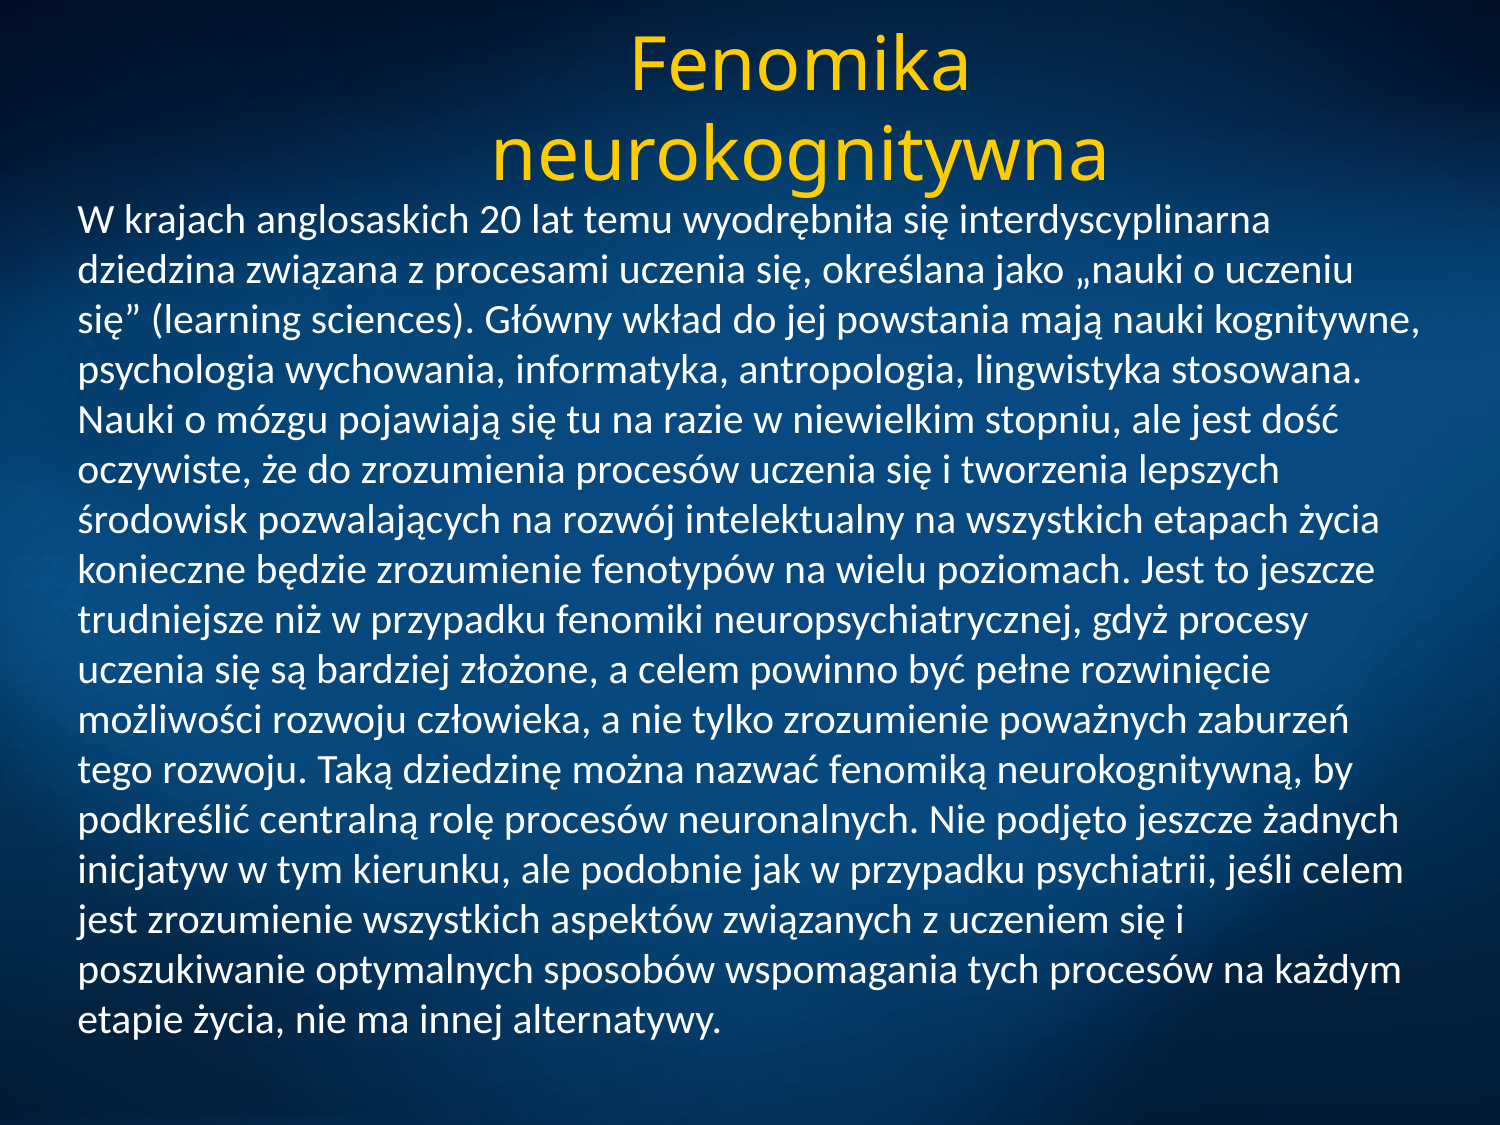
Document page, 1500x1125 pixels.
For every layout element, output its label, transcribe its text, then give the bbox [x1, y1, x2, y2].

list W krajach anglosaskich 20 lat temu wyodrębniła się interdyscyplinarna dziedzina związana z procesami uczenia się, określana jako „nauki o uczeniu się” (learning sciences). Główny wkład do jej powstania mają nauki kognitywne, psychologia wychowania, informatyka, antropologia, lingwistyka stosowana. Nauki o mózgu pojawiają się tu na razie w niewielkim stopniu, ale jest dość oczywiste, że do zrozumienia procesów uczenia się i tworzenia lepszych środowisk pozwalających na rozwój intelektualny na wszystkich etapach życia konieczne będzie zrozumienie fenotypów na wielu poziomach. Jest to jeszcze trudniejsze niż w przypadku fenomiki neuropsychiatrycznej, gdyż procesy uczenia się są bardziej złożone, a celem powinno być pełne rozwinięcie możliwości rozwoju człowieka, a nie tylko zrozumienie poważnych zaburzeń tego rozwoju. Taką dziedzinę można nazwać fenomiką neurokognitywną, by podkreślić centralną rolę procesów neuronalnych. Nie podjęto jeszcze żadnych inicjatyw w tym kierunku, ale podobnie jak w przypadku psychiatrii, jeśli celem jest zrozumienie wszystkich aspektów związanych z uczeniem się i poszukiwanie optymalnych sposobów wspomagania tych procesów na każdym etapie życia, nie ma innej alternatywy. [62, 184, 1438, 1083]
picture [0, 0, 1500, 1125]
title Fenomika neurokognitywna [300, 42, 1301, 170]
